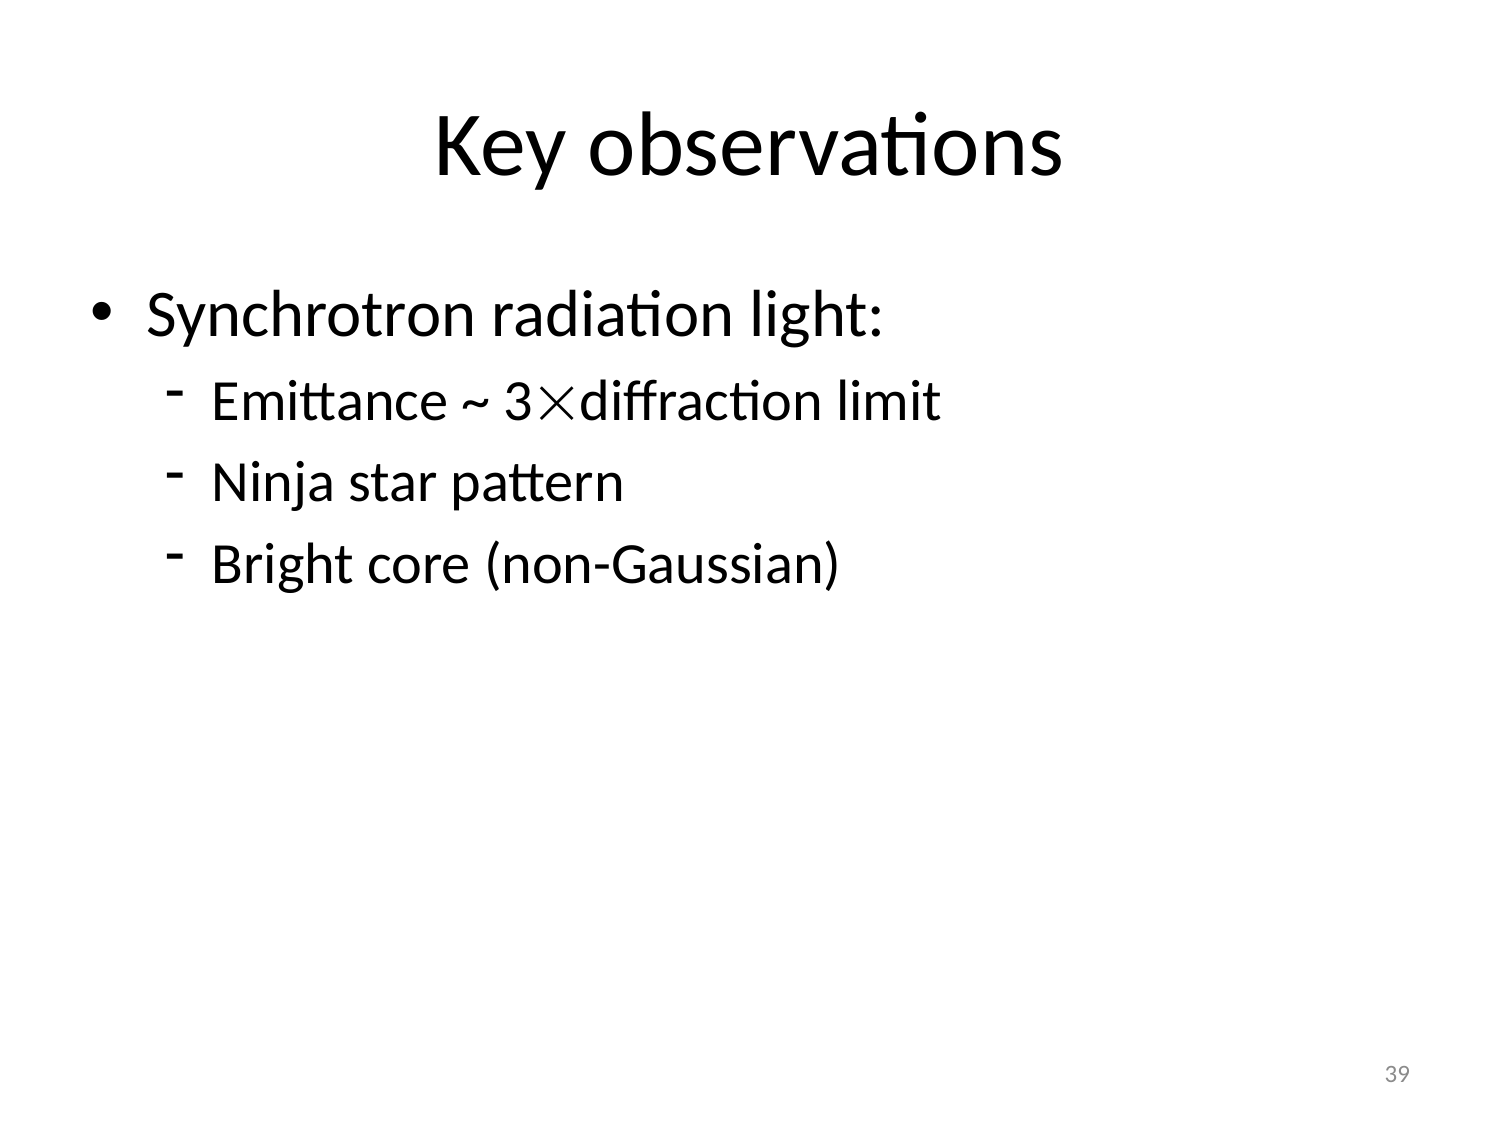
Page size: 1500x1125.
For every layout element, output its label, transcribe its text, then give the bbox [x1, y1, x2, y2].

title Key observations [75, 45, 1425, 233]
list Synchrotron radiation light: Emittance ~ 3diffraction limit Ninja star pattern Bright core (non-Gaussian) [75, 262, 1425, 1005]
slide_number 39 [1074, 1042, 1425, 1103]
